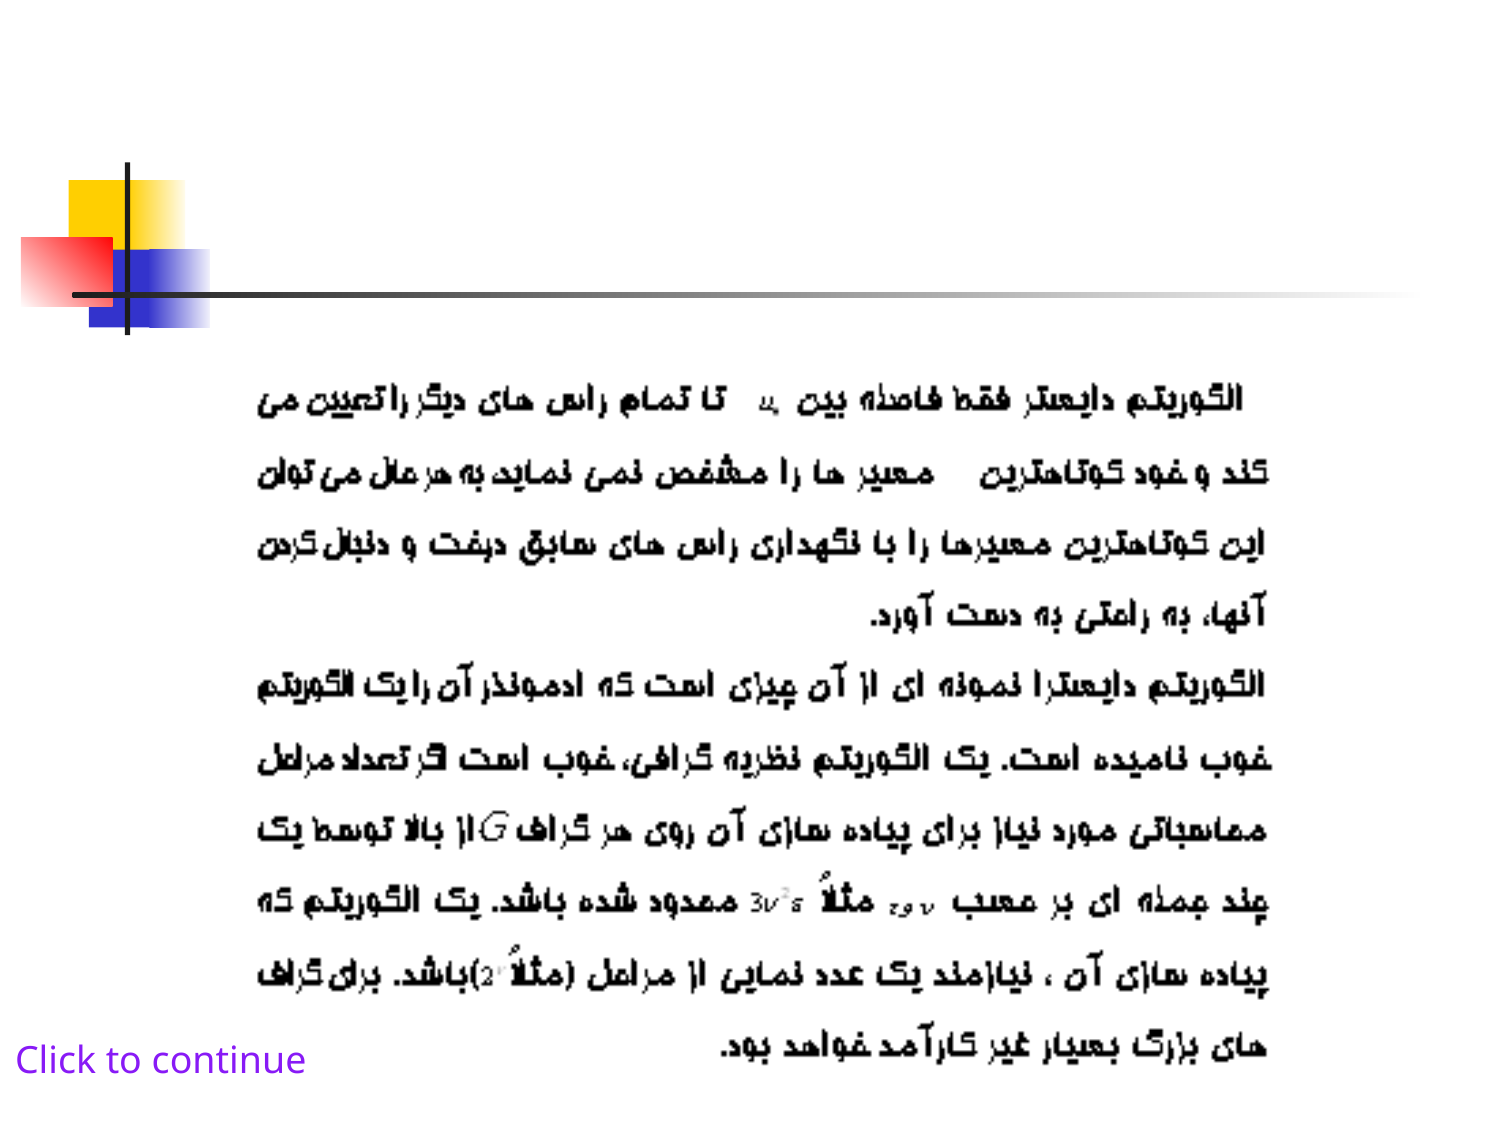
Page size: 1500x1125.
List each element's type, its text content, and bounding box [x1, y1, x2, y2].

picture [237, 362, 1289, 1079]
text_box Click to continue [0, 1028, 322, 1089]
